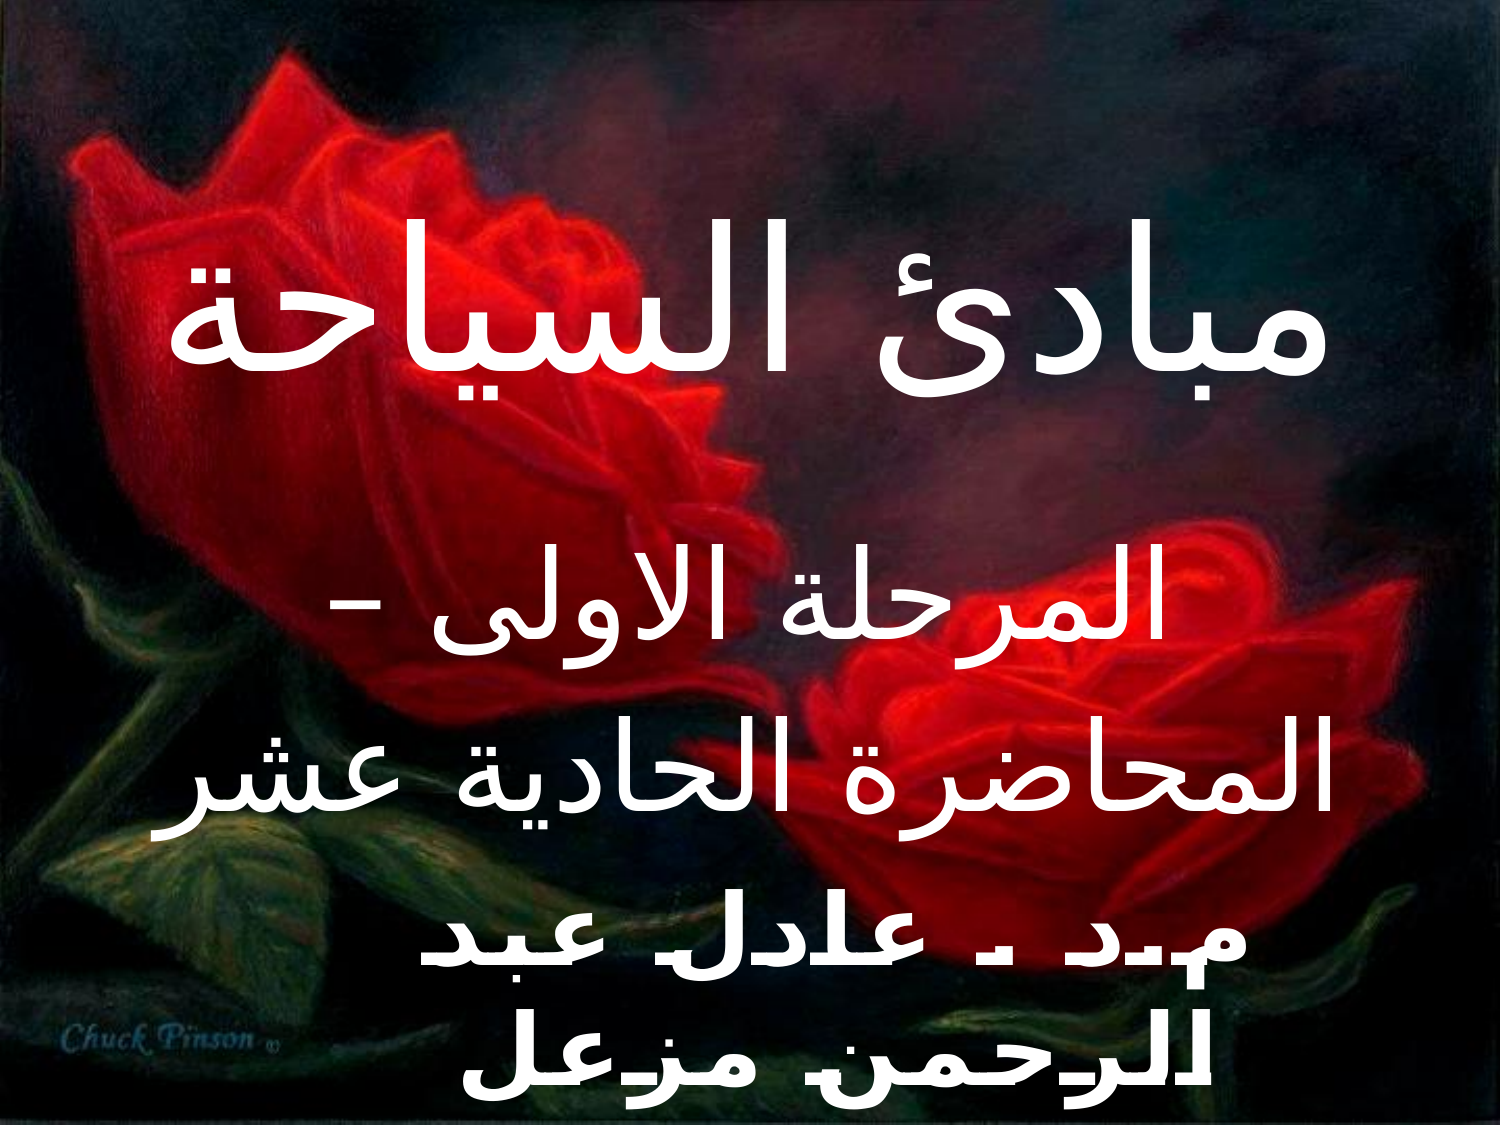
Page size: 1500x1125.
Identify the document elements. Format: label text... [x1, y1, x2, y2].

subtitle م.د . عادل عبد الرحمن مزعل [312, 857, 1363, 1024]
title مبادئ السياحة المرحلة الاولى – المحاضرة الحادية عشر [112, 349, 1388, 693]
picture [0, 0, 1500, 1125]
